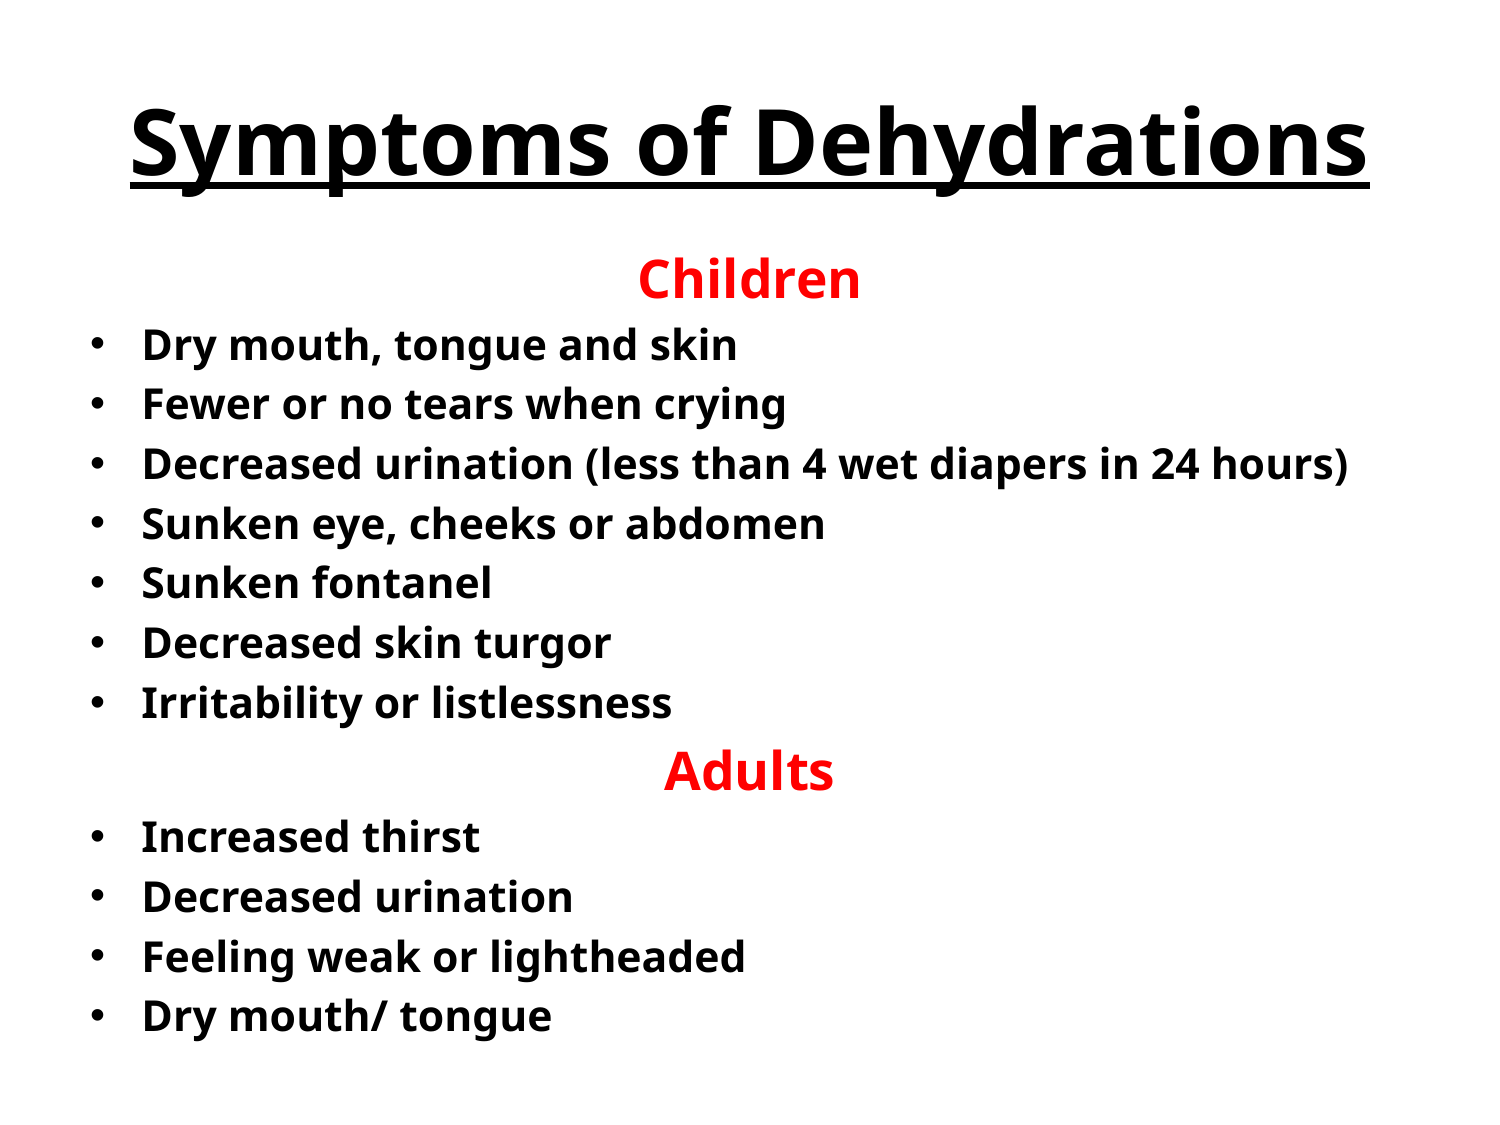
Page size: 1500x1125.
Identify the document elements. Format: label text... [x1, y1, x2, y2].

title Symptoms of Dehydrations [75, 45, 1425, 233]
list Children Dry mouth, tongue and skin Fewer or no tears when crying Decreased urination (less than 4 wet diapers in 24 hours) Sunken eye, cheeks or abdomen Sunken fontanel Decreased skin turgor Irritability or listlessness Adults Increased thirst Decreased urination Feeling weak or lightheaded Dry mouth/ tongue [75, 237, 1425, 1050]
